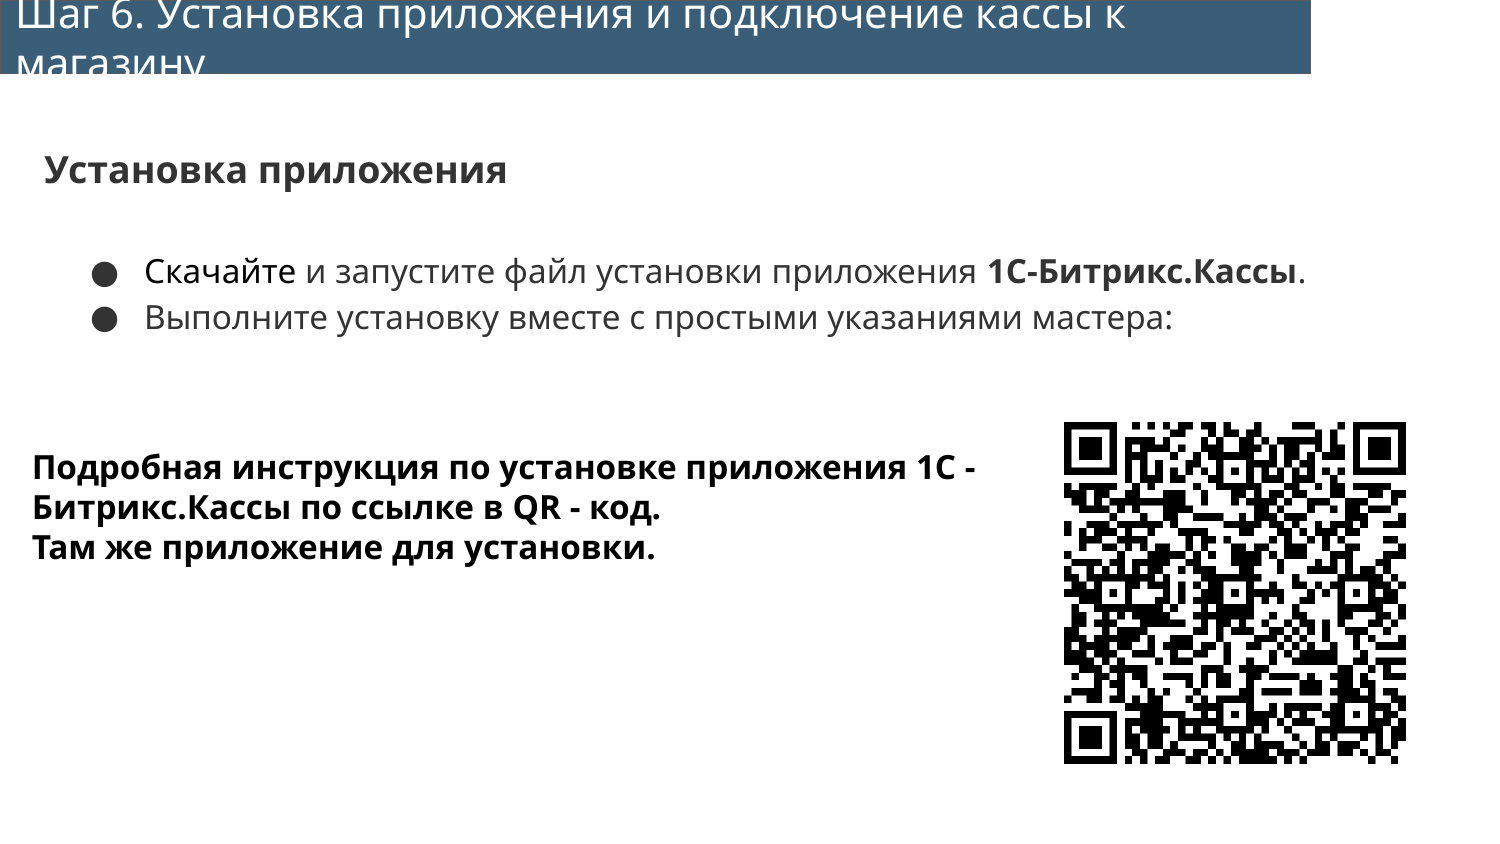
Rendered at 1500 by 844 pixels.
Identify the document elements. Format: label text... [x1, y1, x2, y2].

text_box [0, 68, 1311, 74]
picture [1033, 390, 1437, 794]
text_box Подробная инструкция по установке приложения 1С - Битрикс.Кассы по ссылке в QR - код. Там же приложение для установки. [16, 431, 1027, 571]
text_box Установка приложения [29, 124, 651, 229]
text_box Скачайте и запустите файл установки приложения 1С-Битрикс.Кассы. Выполните установку вместе с простыми указаниями мастера: [29, 229, 1407, 370]
text_box Шаг 6. Установка приложения и подключение кассы к магазину [0, 0, 1338, 68]
